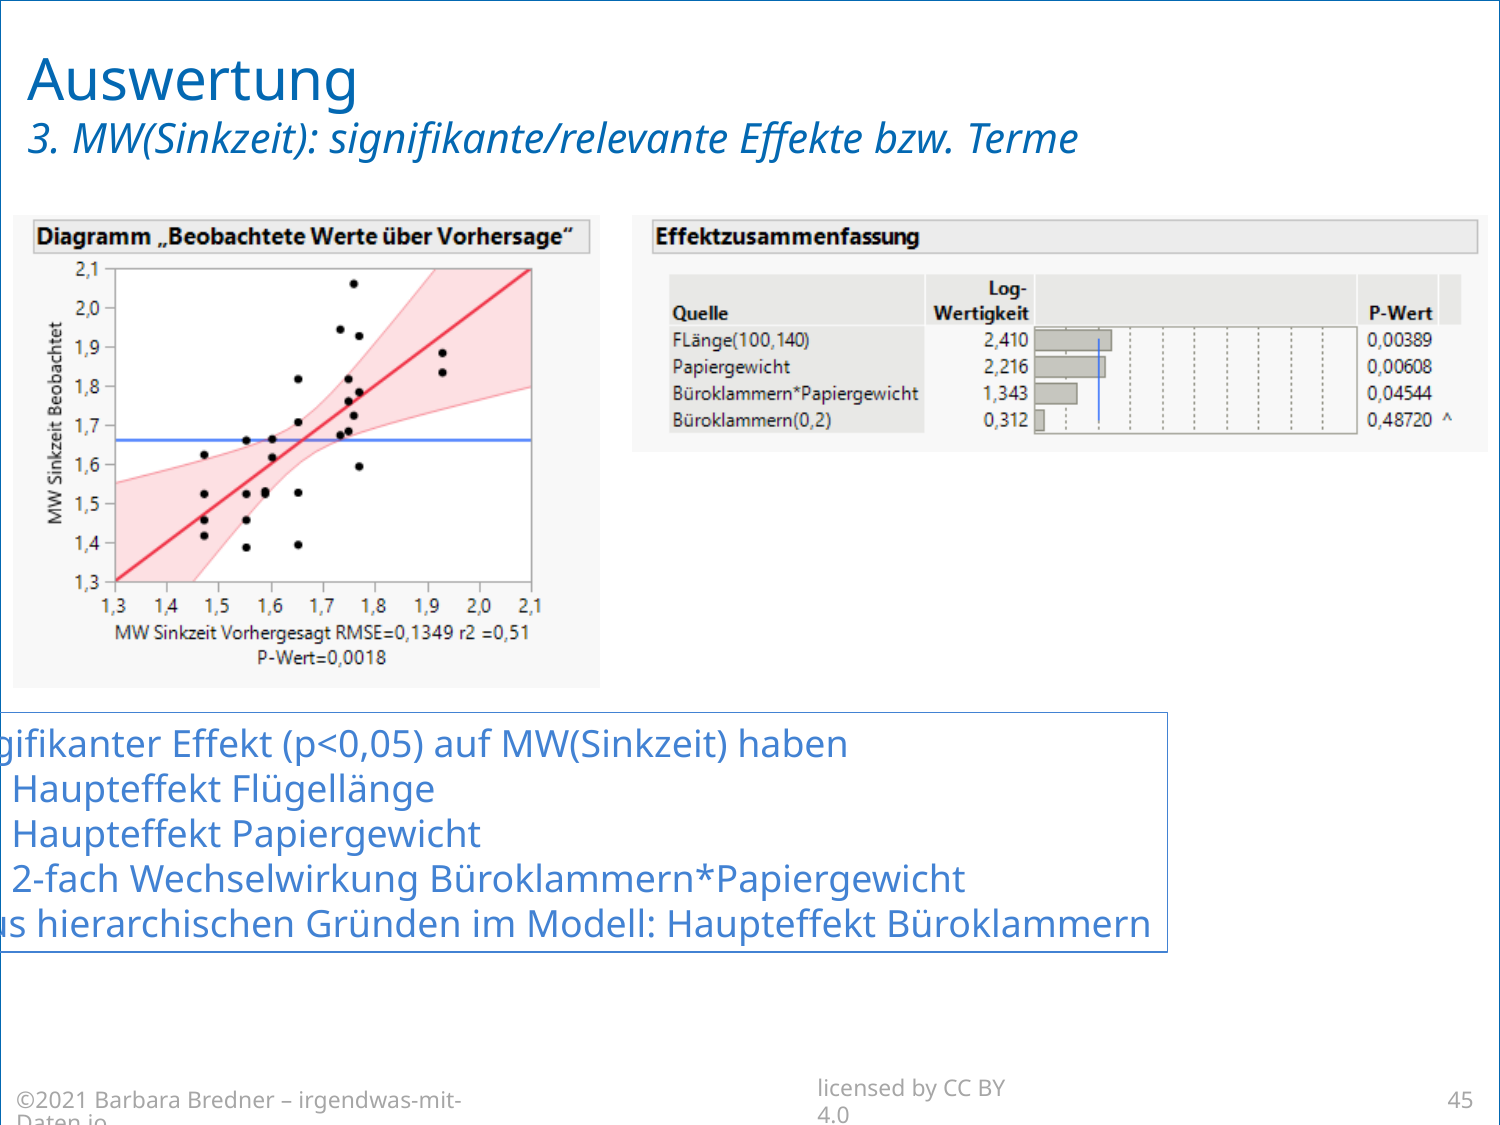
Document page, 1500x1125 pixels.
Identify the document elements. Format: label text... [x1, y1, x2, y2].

text_box sigifikanter Effekt (p<0,05) auf MW(Sinkzeit) haben Haupteffekt Flügellänge Haupteffekt Papiergewicht 2-fach Wechselwirkung Büroklammern*Papiergewicht aus hierarchischen Gründen im Modell: Haupteffekt Büroklammern [0, 712, 1168, 953]
slide_number licensed by CC BY 4.0 [802, 1079, 1036, 1123]
footer ©2021 Barbara Bredner – irgendwas-mit-Daten.io [1, 1079, 483, 1123]
picture [13, 215, 600, 688]
slide_number 45 [1417, 1079, 1489, 1123]
title Auswertung 3. MW(Sinkzeit): signifikante/relevante Effekte bzw. Terme [12, 13, 1489, 191]
picture [632, 215, 1488, 452]
